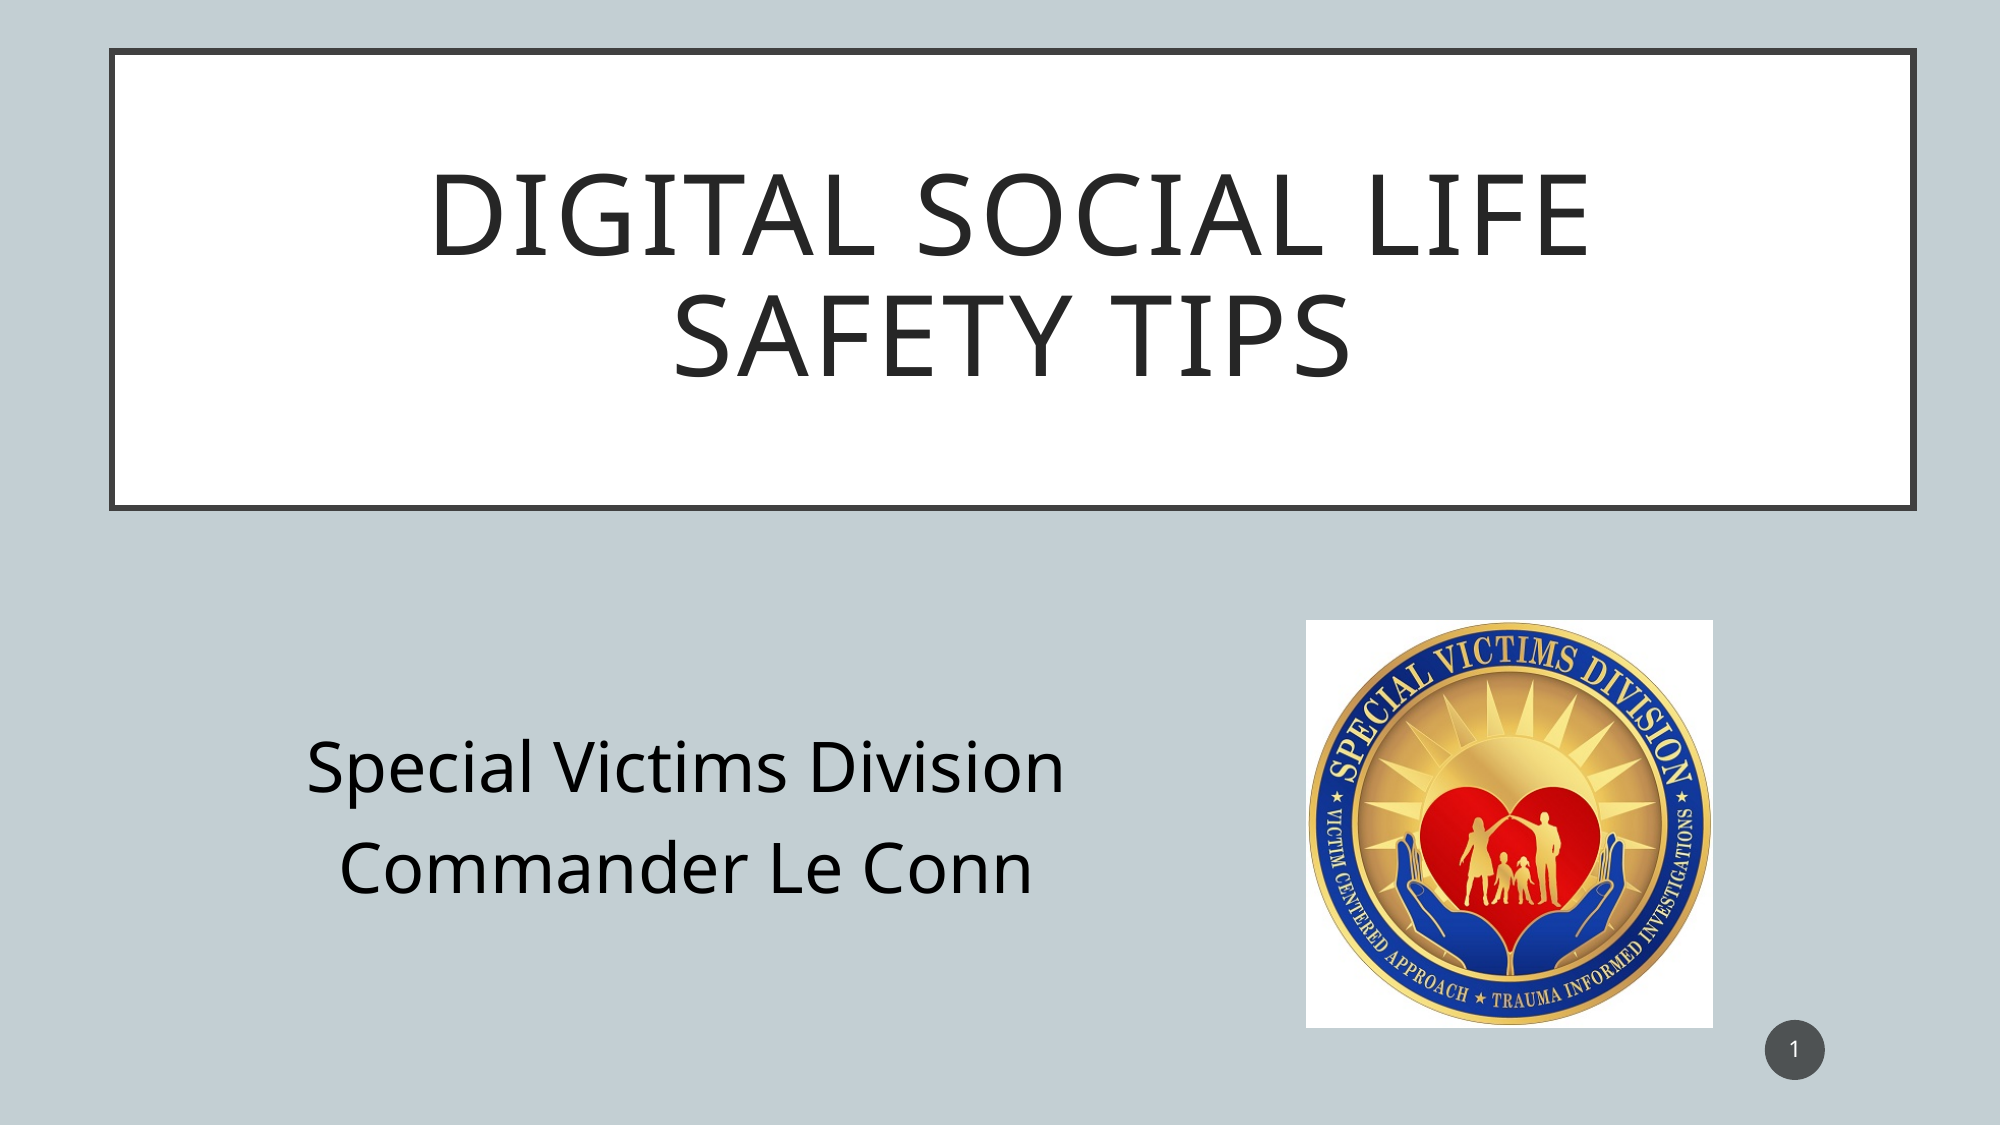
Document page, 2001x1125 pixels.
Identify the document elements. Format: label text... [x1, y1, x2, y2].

subtitle Special Victims Division Commander Le Conn [160, 655, 1214, 918]
slide_number 1 [1764, 1019, 1825, 1080]
picture [1306, 620, 1713, 1028]
title Digital social life safety tips [109, 48, 1917, 511]
